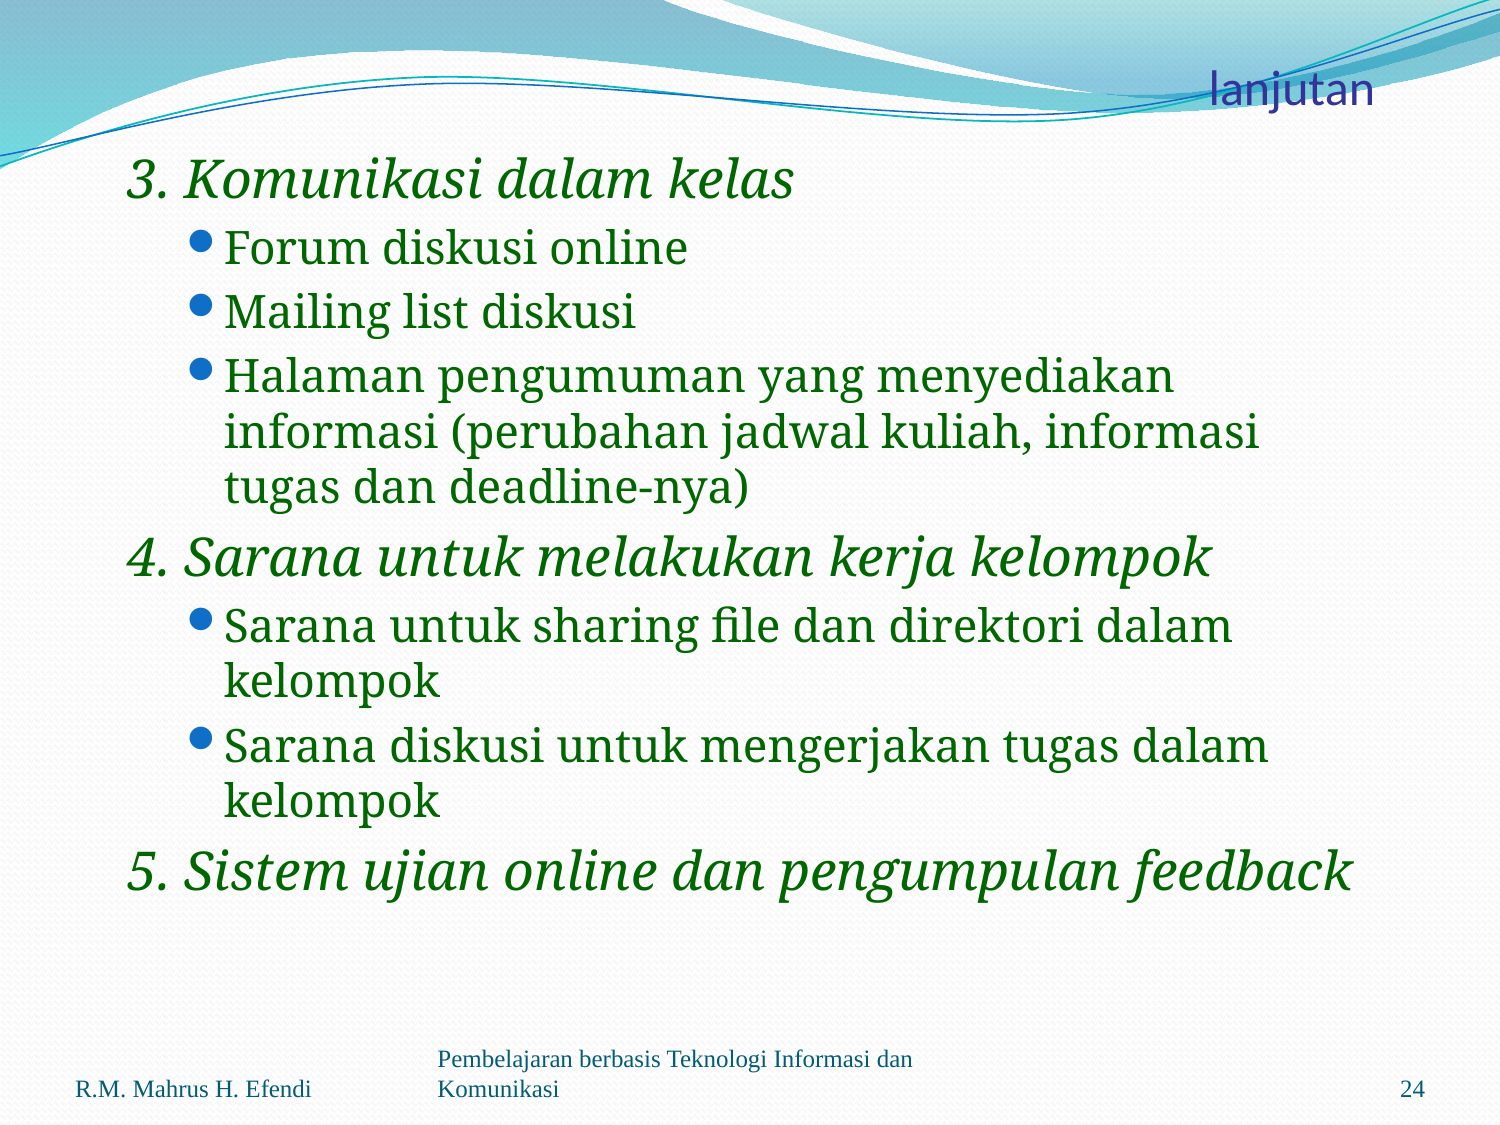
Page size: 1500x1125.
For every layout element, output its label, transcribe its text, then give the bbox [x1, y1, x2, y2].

footer Pembelajaran berbasis Teknologi Informasi dan Komunikasi [437, 1042, 988, 1103]
slide_number R.M. Mahrus H. Efendi [75, 1042, 425, 1103]
slide_number 24 [1299, 1042, 1425, 1103]
title lanjutan [99, 40, 1375, 116]
list 3. Komunikasi dalam kelas Forum diskusi online Mailing list diskusi Halaman pengumuman yang menyediakan informasi (perubahan jadwal kuliah, informasi tugas dan deadline-nya) 4. Sarana untuk melakukan kerja kelompok Sarana untuk sharing file dan direktori dalam kelompok Sarana diskusi untuk mengerjakan tugas dalam kelompok 5. Sistem ujian online dan pengumpulan feedback [112, 137, 1388, 963]
